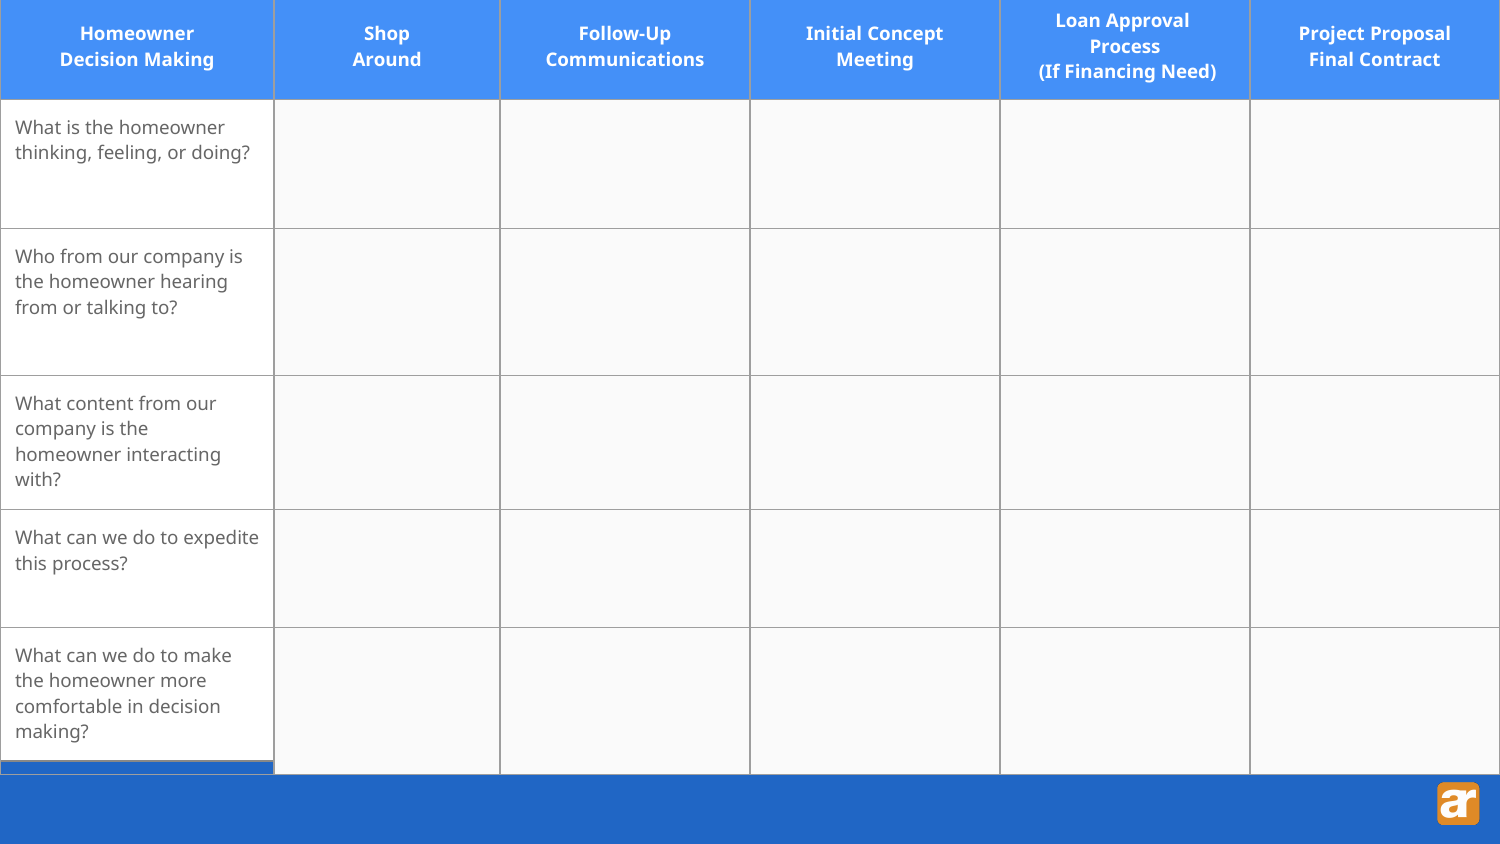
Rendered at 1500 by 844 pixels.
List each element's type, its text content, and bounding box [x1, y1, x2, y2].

picture [1437, 782, 1482, 825]
table_cell [751, 229, 999, 375]
table_cell [275, 628, 499, 774]
table_cell [1251, 229, 1499, 375]
table_header Homeowner Decision Making [1, 0, 273, 99]
table_cell [501, 229, 749, 375]
table_cell [501, 100, 749, 228]
table_cell [501, 628, 749, 774]
table_cell [1001, 376, 1249, 509]
table_cell [751, 628, 999, 774]
table_cell [1251, 376, 1499, 509]
table_cell What content from our company is the homeowner interacting with? [1, 376, 273, 509]
table_header Loan Approval Process (If Financing Need) [1001, 0, 1249, 99]
table_cell [275, 510, 499, 627]
table_cell [501, 376, 749, 509]
table_cell What can we do to expedite this process? [1, 510, 273, 627]
table_cell [1001, 510, 1249, 627]
table_cell [501, 510, 749, 627]
table_cell [1251, 510, 1499, 627]
table_cell Who from our company is the homeowner hearing from or talking to? [1, 229, 273, 375]
table_cell [751, 376, 999, 509]
table_cell [1001, 628, 1249, 774]
table_cell [275, 229, 499, 375]
table_header Initial Concept Meeting [751, 0, 999, 99]
table_cell [751, 100, 999, 228]
table_cell [751, 510, 999, 627]
table_cell [1251, 628, 1499, 774]
table_cell [275, 100, 499, 228]
table_cell [1251, 100, 1499, 228]
table_cell [1001, 100, 1249, 228]
table_cell What is the homeowner thinking, feeling, or doing? [1, 100, 273, 228]
table_cell [275, 376, 499, 509]
table_cell [1001, 229, 1249, 375]
table_header Shop Around [275, 0, 499, 99]
table_header Project Proposal Final Contract [1251, 0, 1499, 99]
table_cell What can we do to make the homeowner more comfortable in decision making? [1, 628, 273, 774]
table_header Follow-Up Communications [501, 0, 749, 99]
